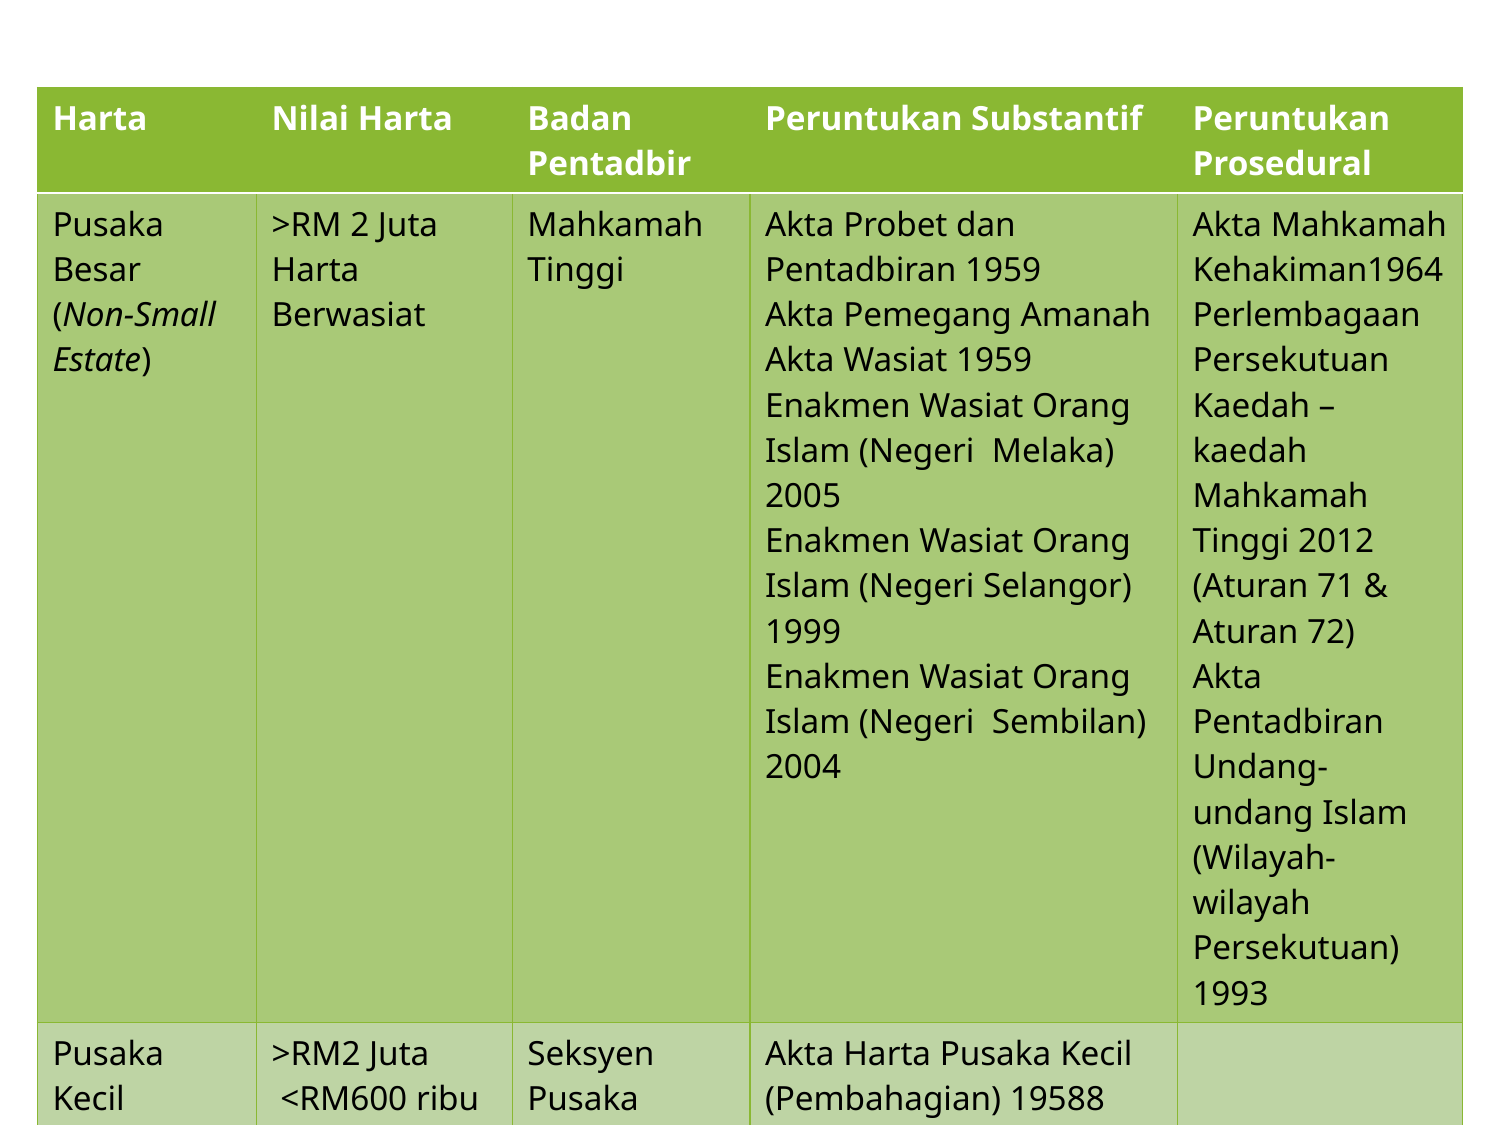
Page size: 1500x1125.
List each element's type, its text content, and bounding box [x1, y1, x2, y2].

table_cell Akta Mahkamah Kehakiman1964 Perlembagaan Persekutuan Kaedah –kaedah Mahkamah Tinggi 2012 (Aturan 71 & Aturan 72) Akta Pentadbiran Undang-undang Islam (Wilayah-wilayah Persekutuan) 1993 [1178, 194, 1462, 1022]
table_cell >RM 2 Juta Harta Berwasiat [257, 194, 512, 1022]
table_cell Akta Harta Pusaka Kecil (Pembahagian) 19588 [751, 1023, 1177, 1125]
table_cell Mahkamah Tinggi [513, 194, 749, 1022]
table_header Peruntukan Substantif [751, 88, 1177, 192]
table_header Badan Pentadbir [513, 88, 749, 192]
table_header Nilai Harta [257, 88, 512, 192]
table_cell Pusaka Kecil (Small Estate) [38, 1023, 256, 1125]
table_cell [1178, 1023, 1462, 1125]
table_header Peruntukan Prosedural [1178, 88, 1462, 192]
table_cell >RM2 Juta <RM600 ribu [257, 1023, 512, 1125]
table_header Harta [38, 88, 256, 192]
table_cell Pusaka Besar (Non-Small Estate) [38, 194, 256, 1022]
table_cell Seksyen Pusaka Kecil,JKPTG [513, 1023, 749, 1125]
table_cell Akta Probet dan Pentadbiran 1959 Akta Pemegang Amanah Akta Wasiat 1959 Enakmen Wasiat Orang Islam (Negeri Melaka) 2005 Enakmen Wasiat Orang Islam (Negeri Selangor) 1999 Enakmen Wasiat Orang Islam (Negeri Sembilan) 2004 [751, 194, 1177, 1022]
